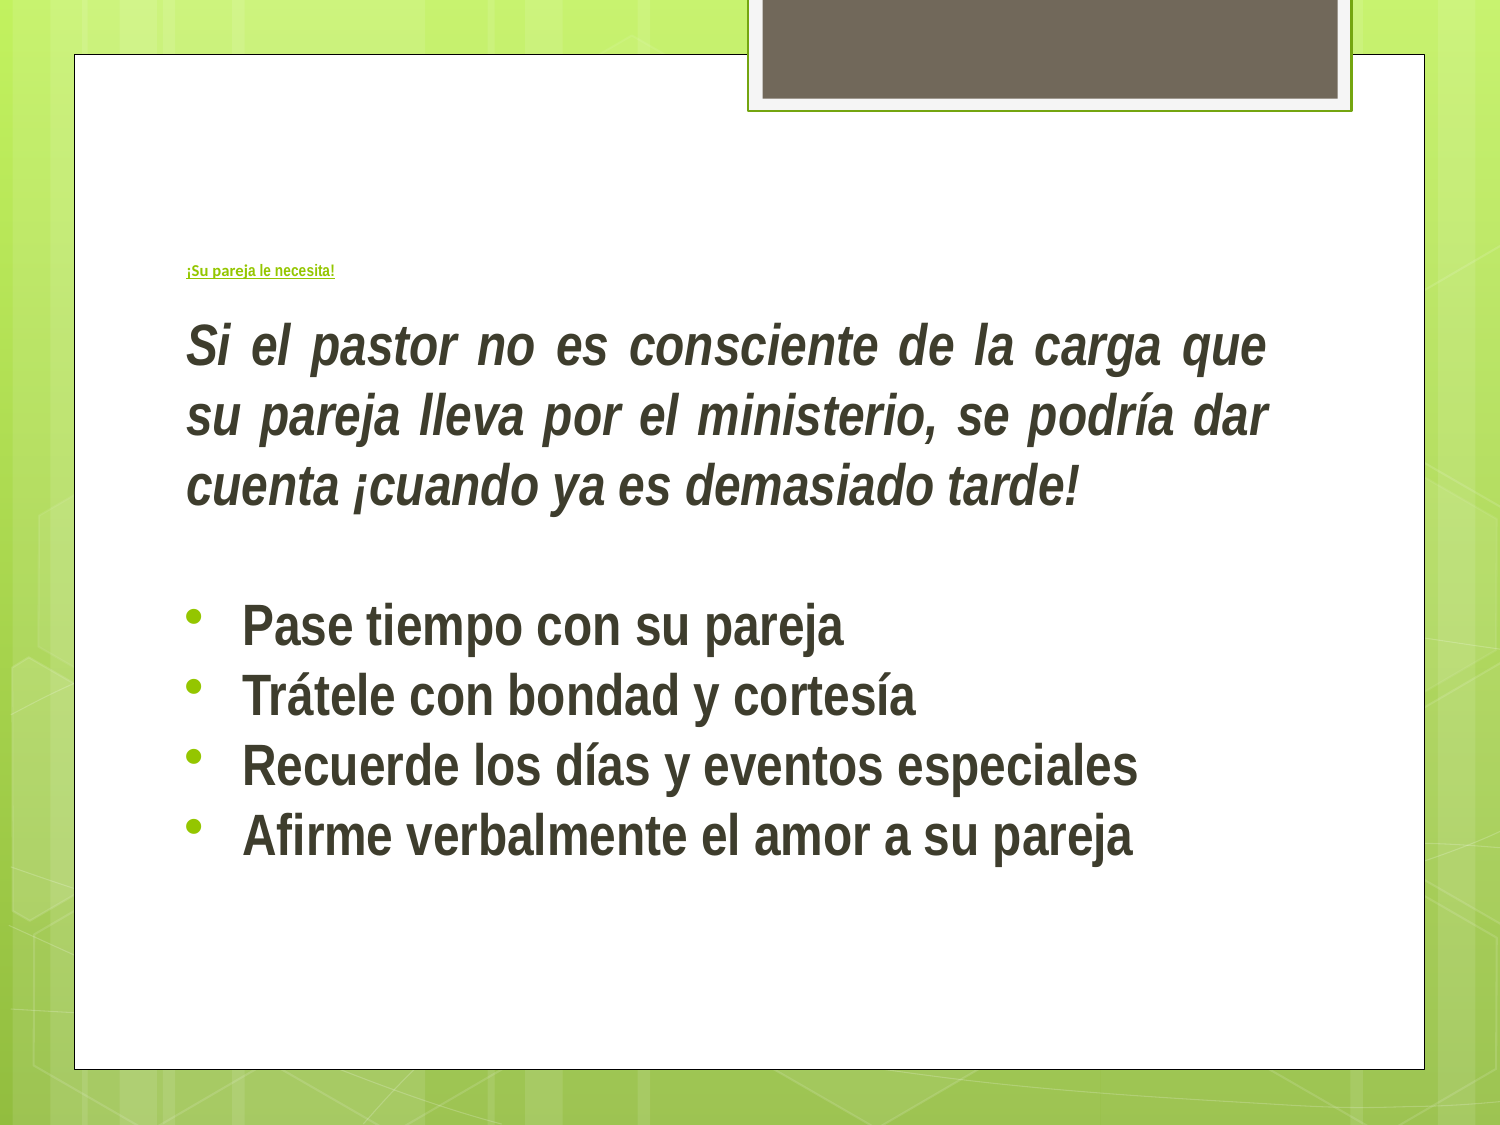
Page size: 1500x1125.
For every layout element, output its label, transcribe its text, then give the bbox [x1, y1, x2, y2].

title ¡Su pareja le necesita! [171, 168, 1324, 288]
list Si el pastor no es consciente de la carga que su pareja lleva por el ministerio, se podría dar cuenta ¡cuando ya es demasiado tarde! Pase tiempo con su pareja Trátele con bondad y cortesía Recuerde los días y eventos especiales Afirme verbalmente el amor a su pareja [171, 299, 1283, 1038]
